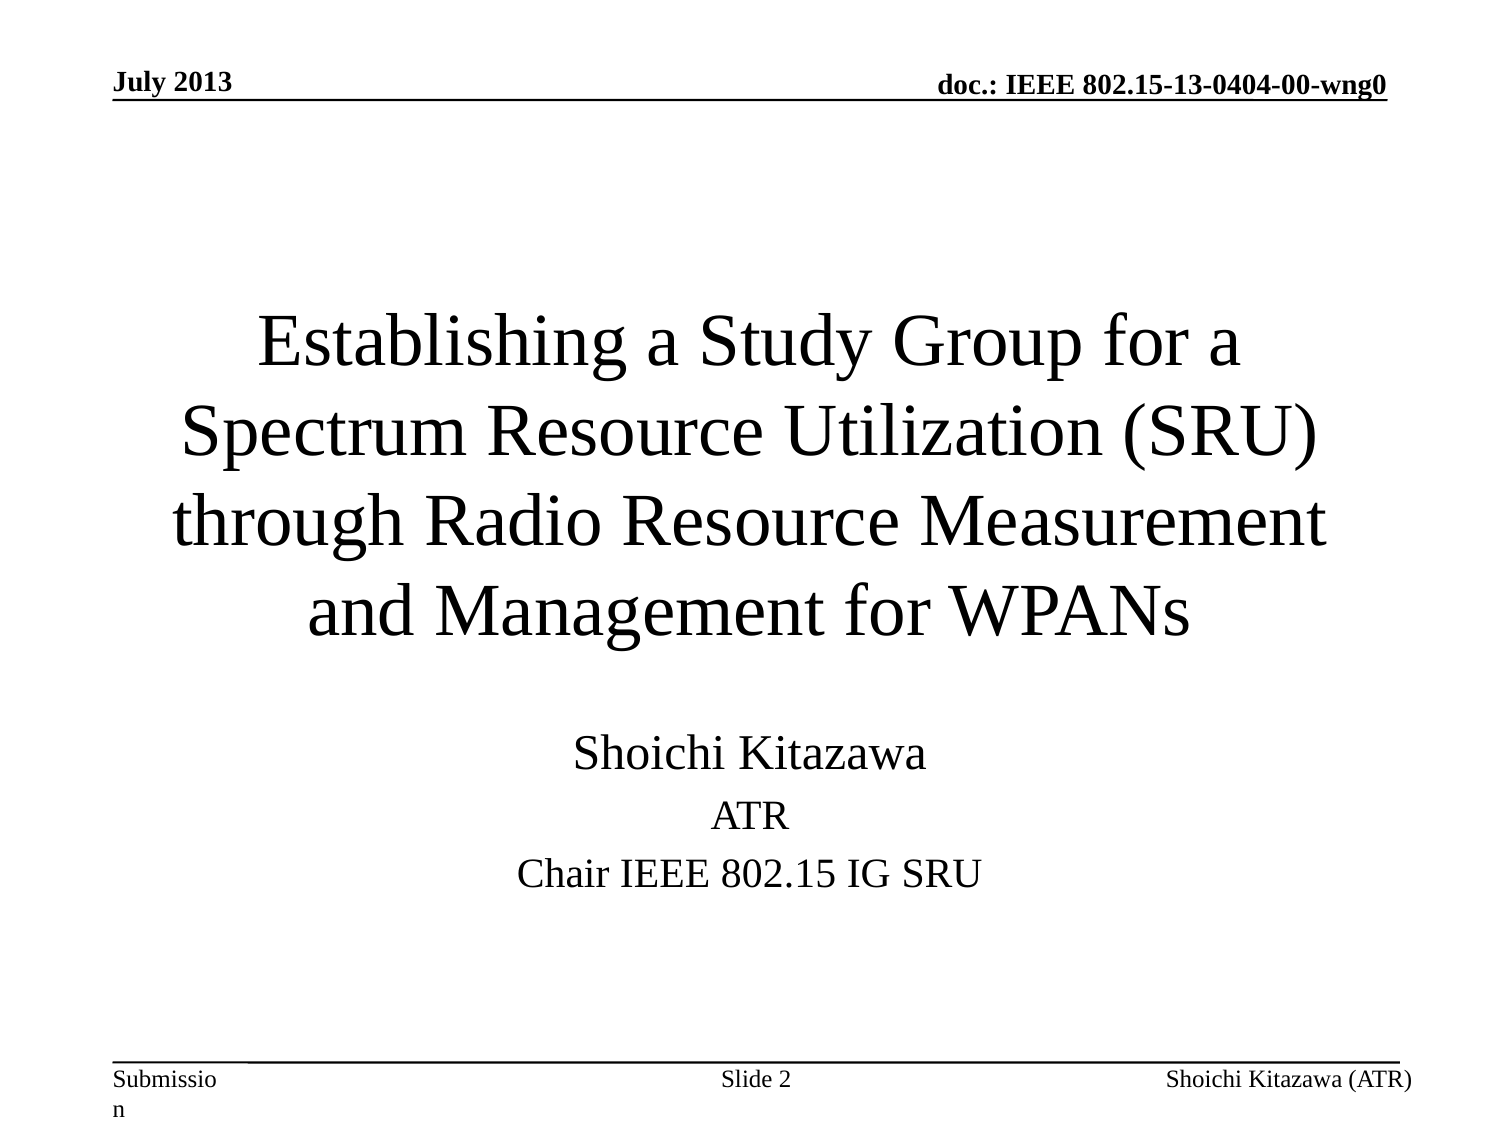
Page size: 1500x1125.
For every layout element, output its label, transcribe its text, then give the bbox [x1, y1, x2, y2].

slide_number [112, 62, 375, 98]
slide_number Slide 2 [720, 1062, 792, 1093]
footer Shoichi Kitazawa (ATR) [900, 1062, 1413, 1093]
title Establishing a Study Group for a Spectrum Resource Utilization (SRU) through Radio Resource Measurement and Management for WPANs [112, 267, 1388, 673]
subtitle Shoichi Kitazawa ATR Chair IEEE 802.15 IG SRU [225, 712, 1275, 1000]
